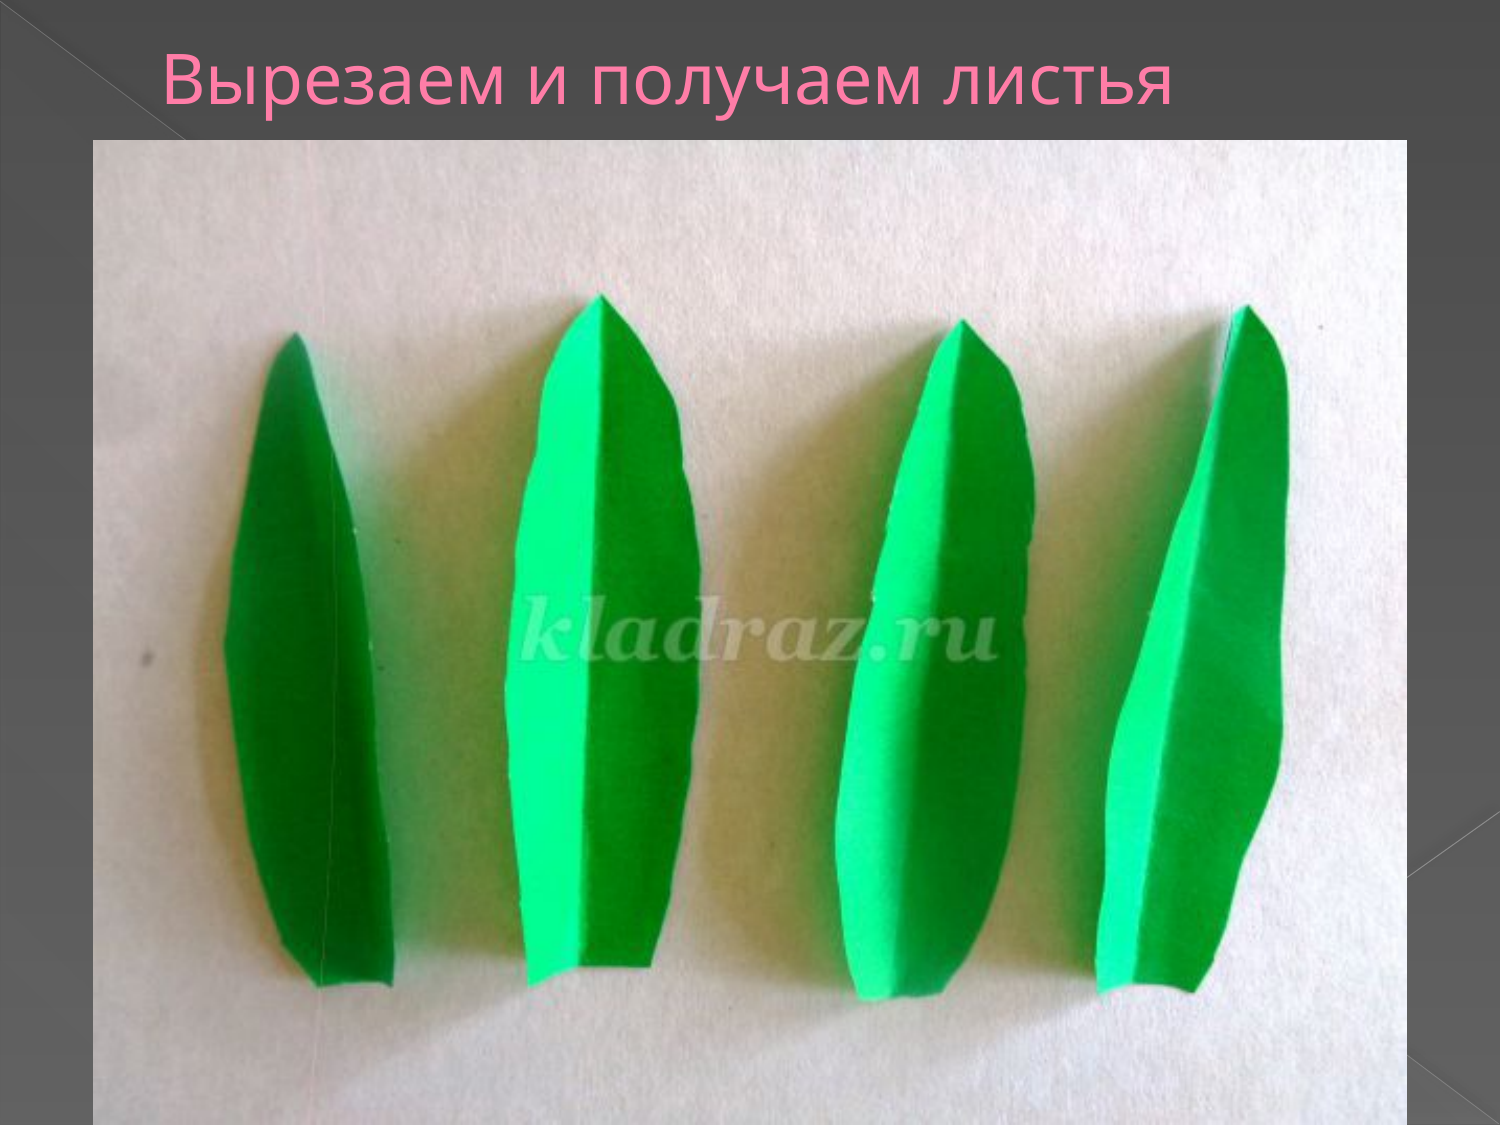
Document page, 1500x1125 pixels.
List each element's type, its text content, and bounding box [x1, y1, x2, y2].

title Вырезаем и получаем листья [75, 0, 1425, 153]
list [93, 140, 1407, 1125]
